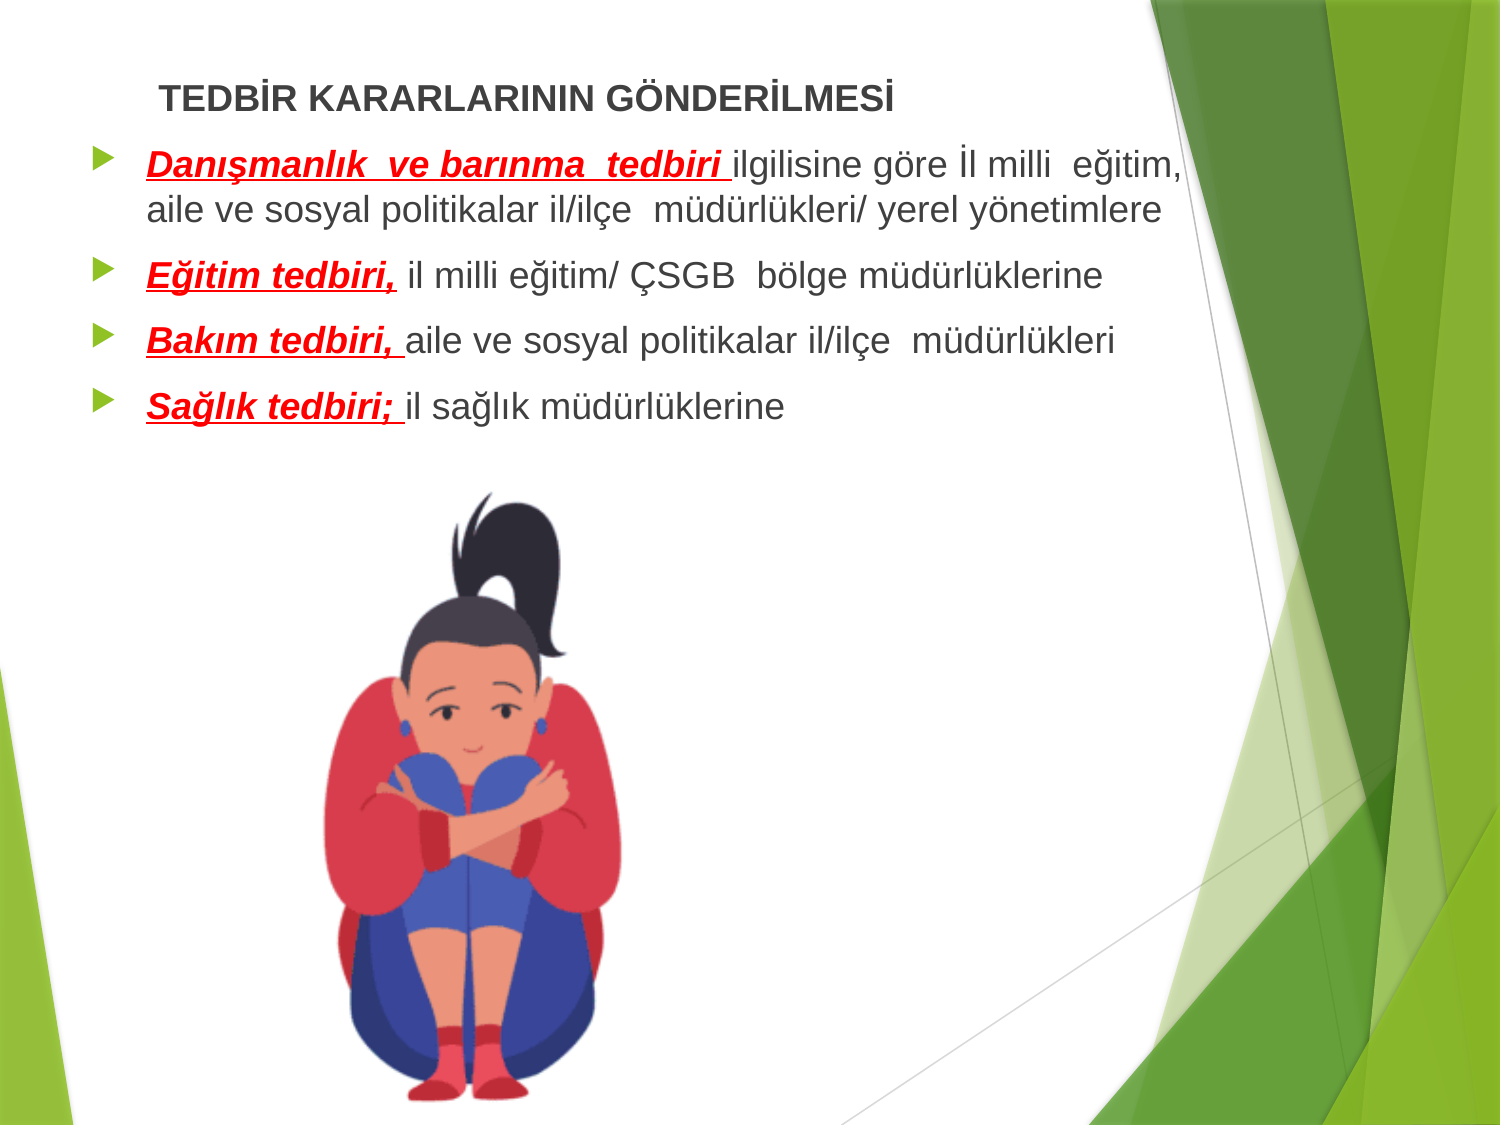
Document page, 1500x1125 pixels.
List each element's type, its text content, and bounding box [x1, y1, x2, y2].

picture [258, 443, 697, 1125]
list TEDBİR KARARLARININ GÖNDERİLMESİ Danışmanlık ve barınma tedbiri ilgilisine göre İl milli eğitim, aile ve sosyal politikalar il/ilçe müdürlükleri/ yerel yönetimlere Eğitim tedbiri, il milli eğitim/ ÇSGB bölge müdürlüklerine Bakım tedbiri, aile ve sosyal politikalar il/ilçe müdürlükleri Sağlık tedbiri; il sağlık müdürlüklerine [75, 66, 1211, 1005]
